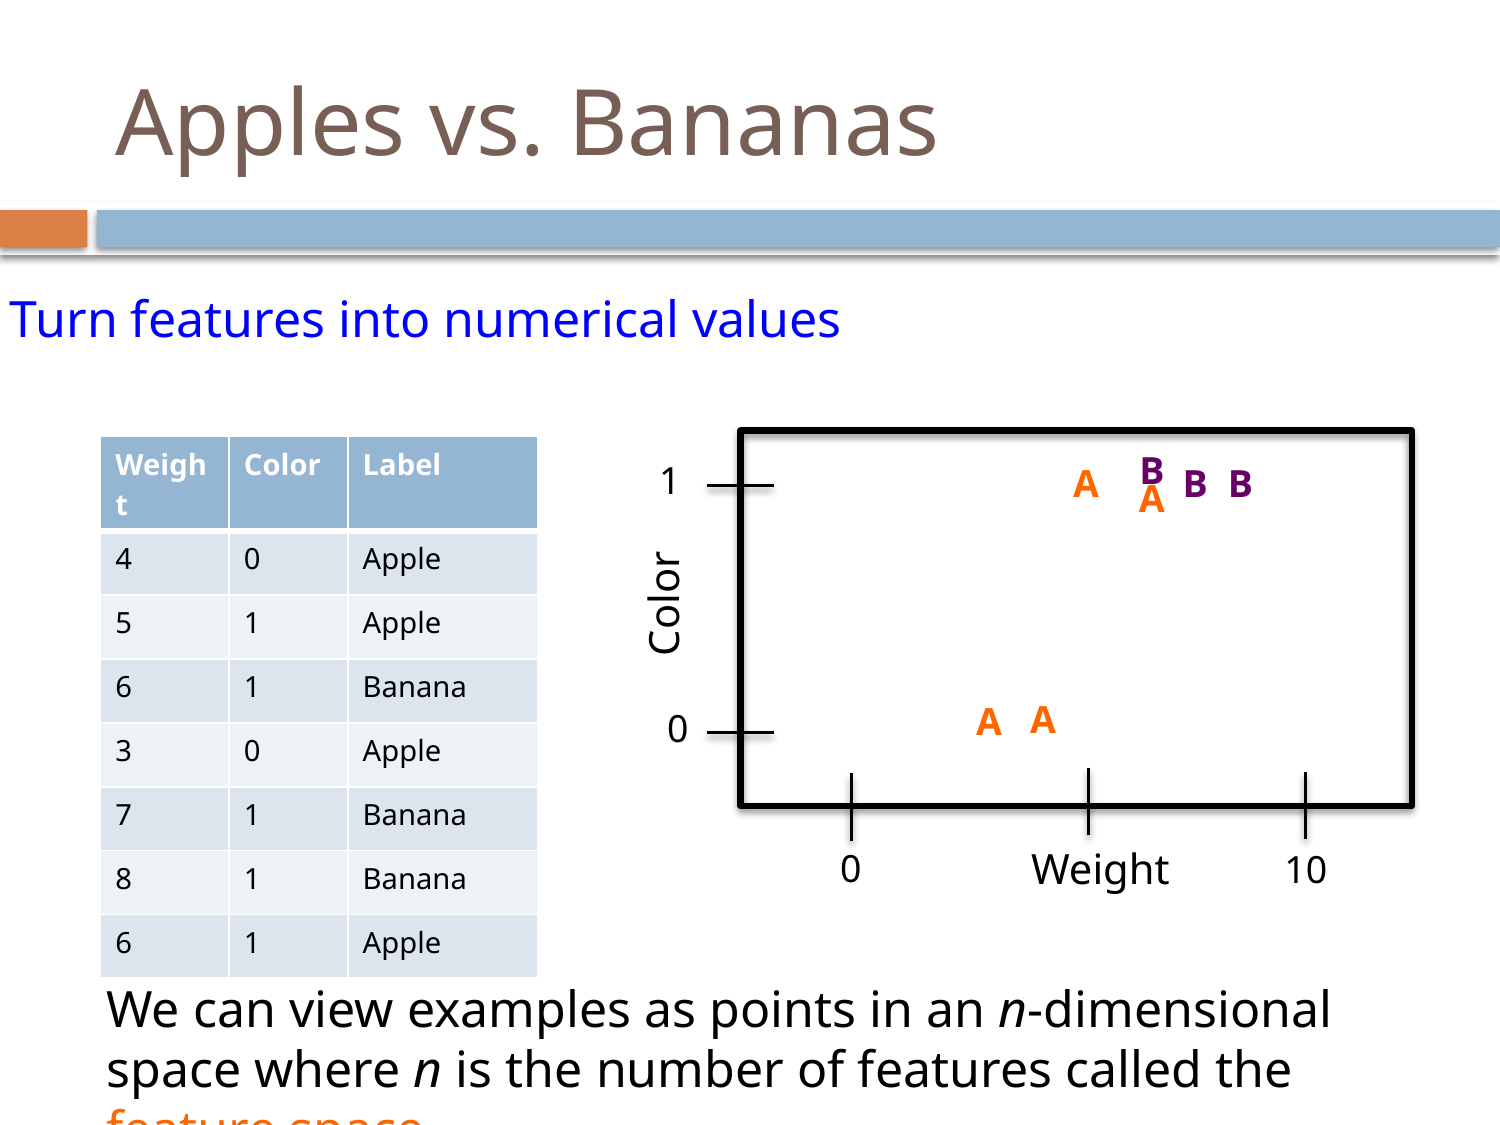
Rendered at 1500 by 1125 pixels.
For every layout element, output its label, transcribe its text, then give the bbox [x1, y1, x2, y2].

table_cell Apple [349, 534, 537, 594]
table_cell 4 [101, 534, 228, 594]
table_cell Apple [349, 724, 537, 786]
table_cell 0 [230, 534, 347, 594]
table_cell 7 [101, 788, 228, 850]
text_box We can view examples as points in an n-dimensional space where n is the number of features called the feature space [91, 970, 1461, 1125]
table_cell 1 [230, 788, 347, 850]
table_cell Apple [349, 596, 537, 658]
table_cell 1 [230, 660, 347, 722]
table_cell 1 [230, 851, 347, 914]
table_cell Banana [349, 788, 537, 850]
table_cell Banana [349, 851, 537, 914]
table_cell 8 [101, 851, 228, 914]
text_box Turn features into numerical values [0, 279, 857, 355]
title Apples vs. Bananas [100, 37, 1438, 200]
table_cell Apple [349, 915, 537, 970]
table_header Weight [101, 437, 228, 528]
table_header Color [230, 437, 347, 528]
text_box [629, 430, 1413, 902]
table_cell 6 [101, 915, 228, 970]
table_cell Banana [349, 660, 537, 722]
table_cell 0 [230, 724, 347, 786]
table_cell 1 [230, 596, 347, 658]
table_cell 1 [230, 915, 347, 970]
table_cell 3 [101, 724, 228, 786]
table_cell 5 [101, 596, 228, 658]
table_cell 6 [101, 660, 228, 722]
table_header Label [349, 437, 537, 528]
